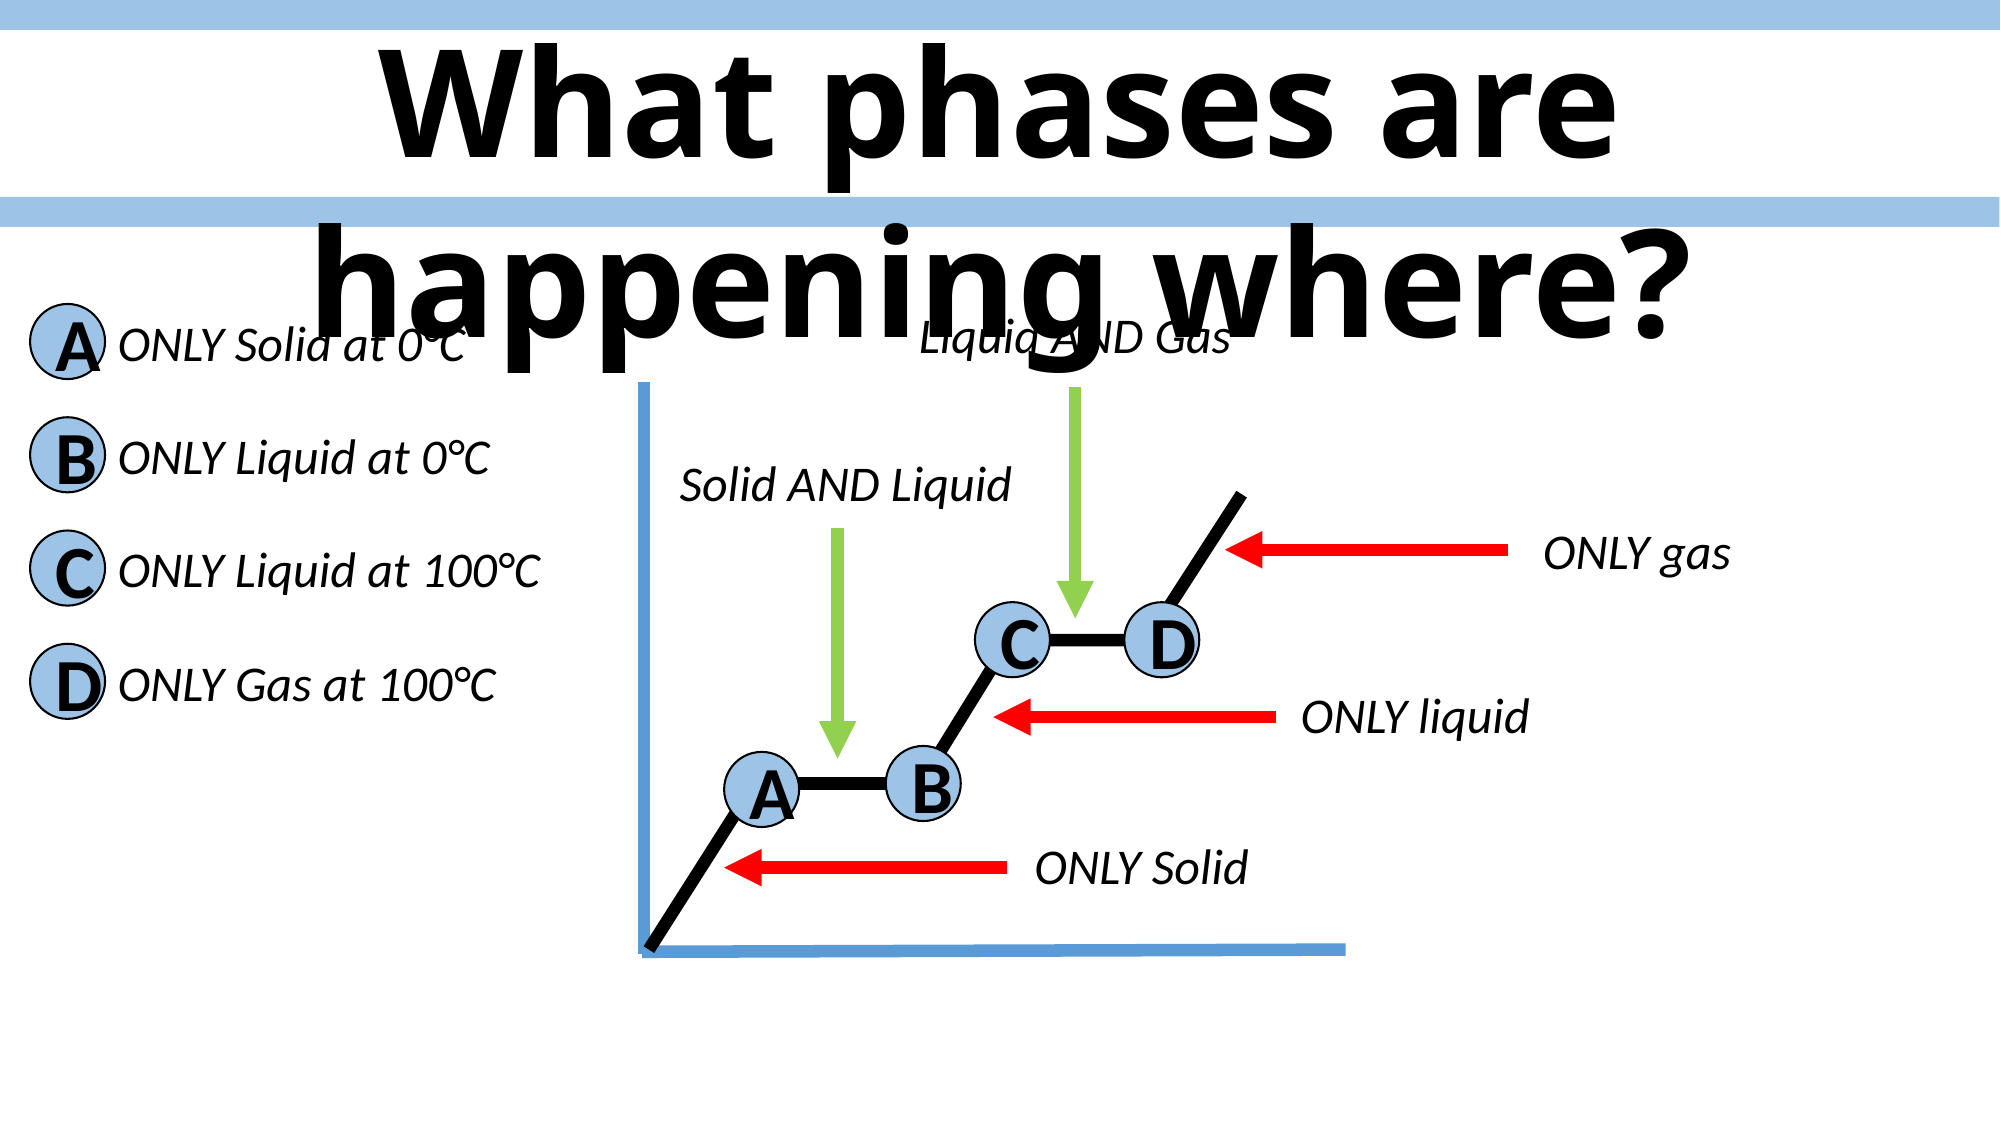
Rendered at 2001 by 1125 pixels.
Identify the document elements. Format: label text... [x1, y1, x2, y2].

text_box D [1123, 603, 1201, 679]
text_box Liquid AND Gas [868, 296, 1283, 371]
text_box C [29, 529, 102, 607]
text_box ONLY Liquid at 100°C [102, 530, 599, 606]
text_box ONLY gas [1528, 511, 1973, 587]
text_box ONLY Solid at 0°C [102, 303, 493, 379]
text_box D [29, 642, 102, 720]
text_box ONLY Liquid at 0°C [102, 417, 548, 492]
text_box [648, 785, 754, 950]
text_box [915, 643, 1008, 791]
text_box B [29, 416, 102, 494]
text_box B [884, 784, 961, 823]
text_box Solid AND Liquid [646, 444, 1046, 520]
text_box B [884, 745, 915, 783]
text_box ONLY Solid [1019, 827, 1464, 902]
text_box A [723, 750, 801, 829]
text_box C [973, 601, 1051, 679]
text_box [1148, 494, 1242, 639]
text_box ONLY Gas at 100°C [102, 643, 595, 719]
text_box What phases are happening where? [0, 0, 2000, 375]
text_box A [29, 302, 102, 381]
text_box ONLY liquid [1285, 676, 1731, 751]
